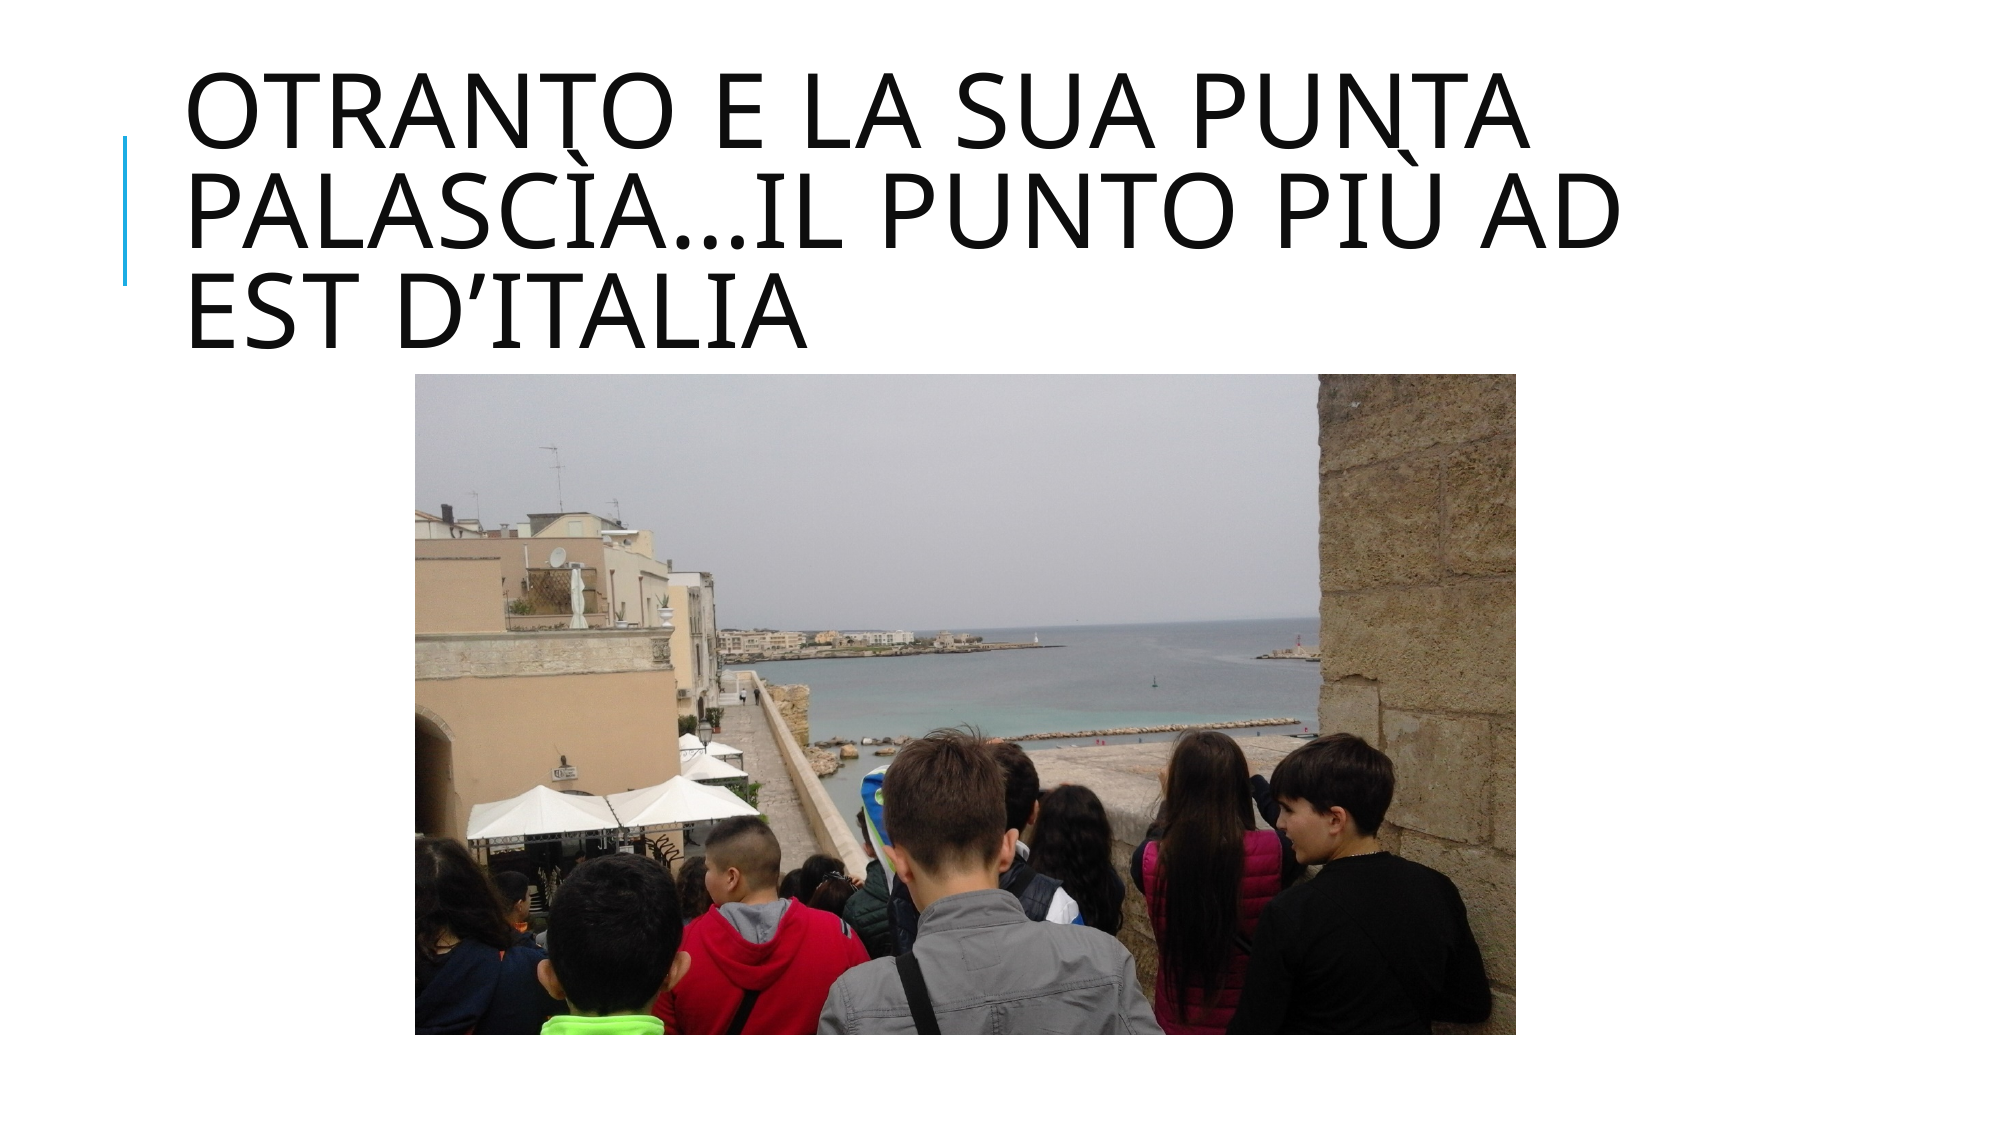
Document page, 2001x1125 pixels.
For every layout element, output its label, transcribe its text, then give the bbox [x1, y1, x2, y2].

title Otranto e la sua punta palascìa…il punto più ad est d’Italia [168, 96, 1763, 342]
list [414, 374, 1516, 1036]
